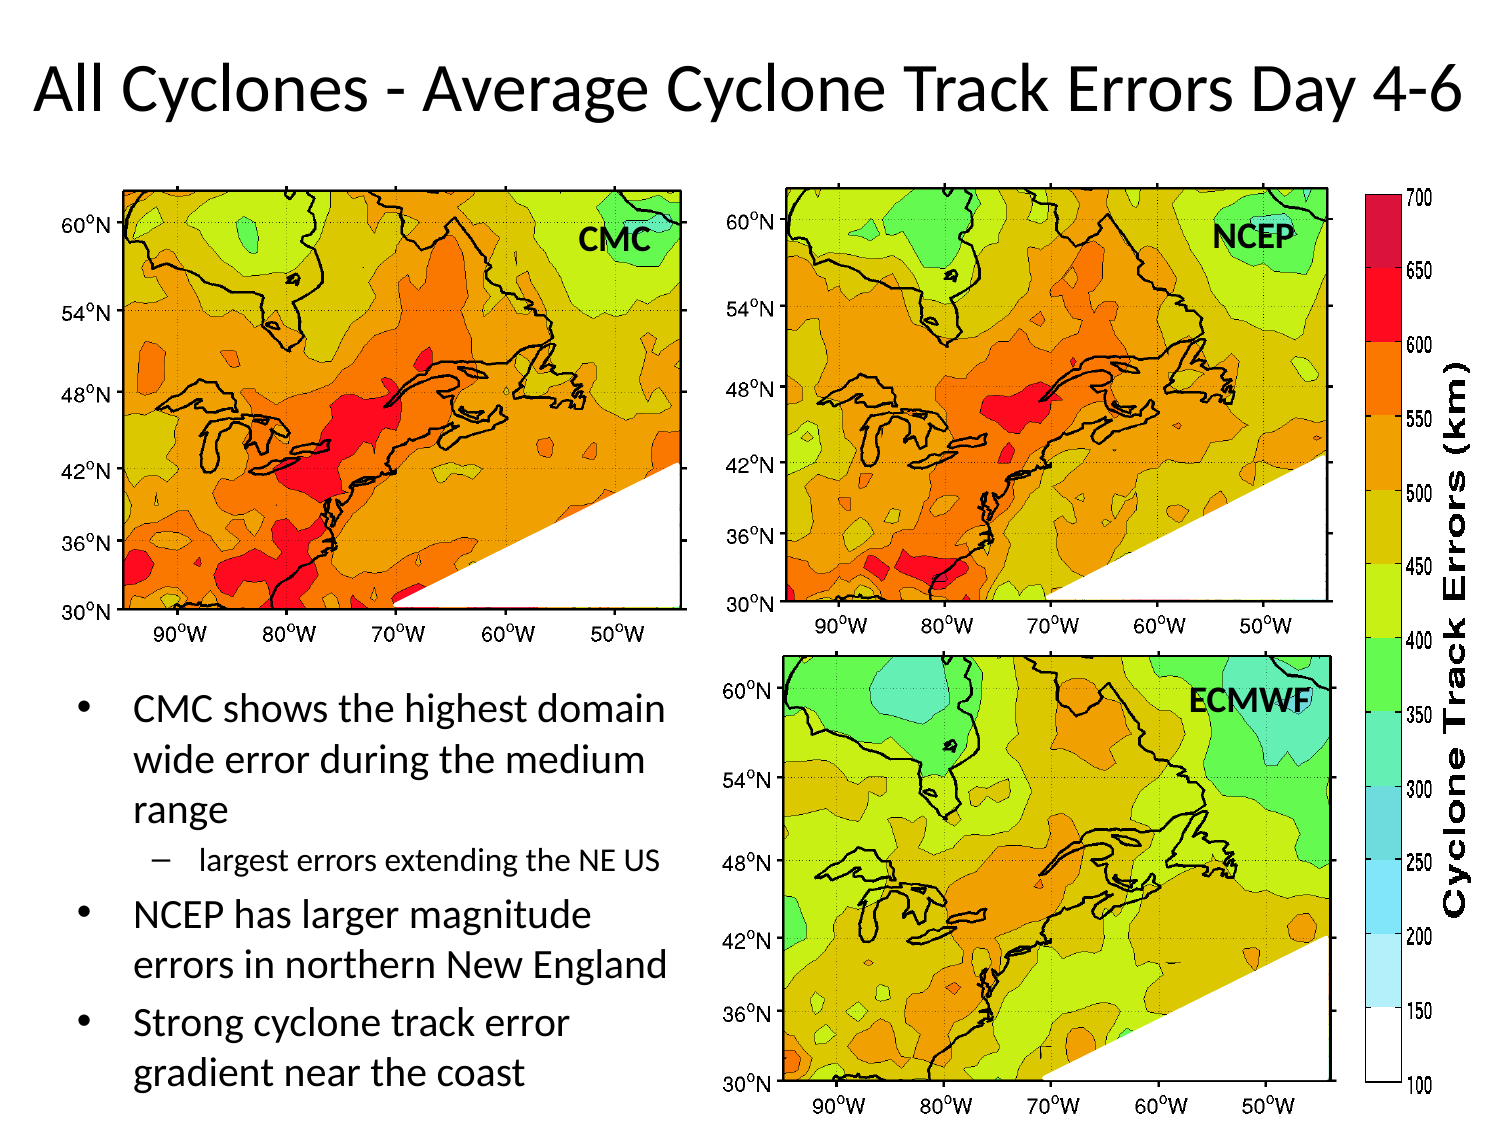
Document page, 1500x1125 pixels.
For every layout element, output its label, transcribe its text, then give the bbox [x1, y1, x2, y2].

picture [1353, 154, 1491, 1125]
list CMC shows the highest domain wide error during the medium range largest errors extending the NE US NCEP has larger magnitude errors in northern New England Strong cyclone track error gradient near the coast [61, 673, 709, 1118]
picture [712, 154, 1346, 1125]
title All Cyclones - Average Cyclone Track Errors Day 4-6 [0, 1, 1500, 165]
picture [45, 174, 696, 659]
